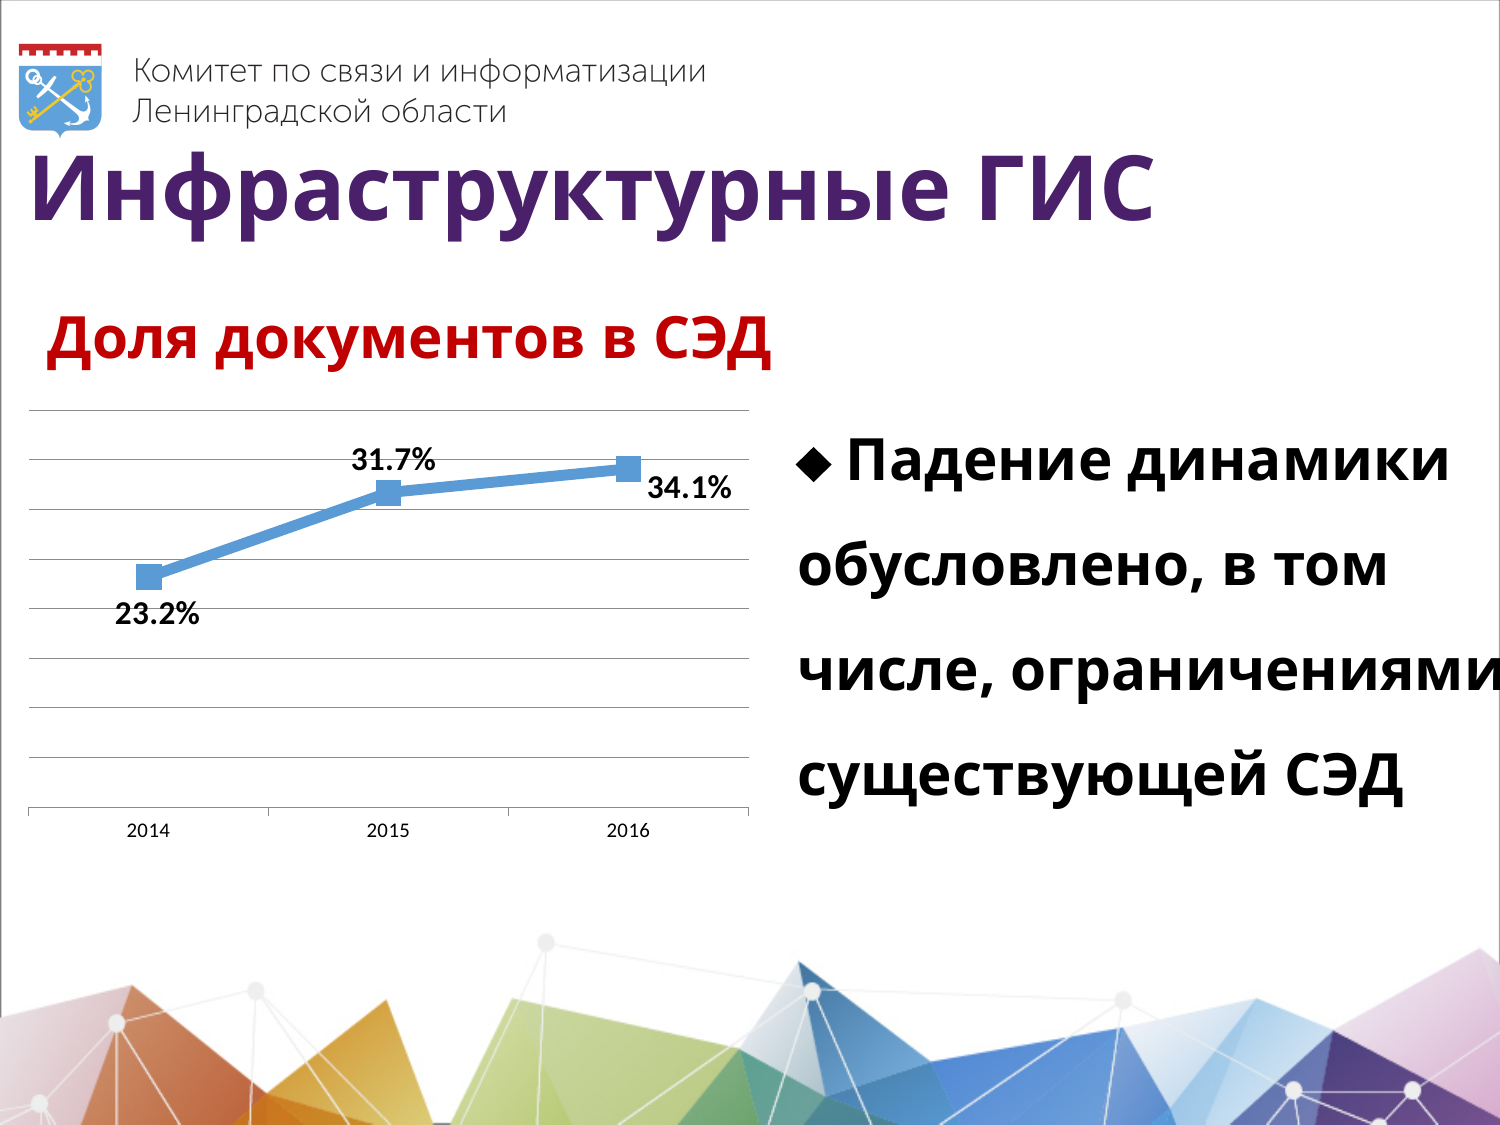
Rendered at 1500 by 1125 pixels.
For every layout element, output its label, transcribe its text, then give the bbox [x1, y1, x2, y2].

list Доля документов в СЭД [32, 301, 853, 382]
chart [13, 401, 764, 852]
text_box  Падение динамики обусловлено, в том числе, ограничениями существующей СЭД [782, 379, 1500, 527]
title Инфраструктурные ГИС [12, 143, 1239, 263]
picture [0, 0, 1500, 1125]
